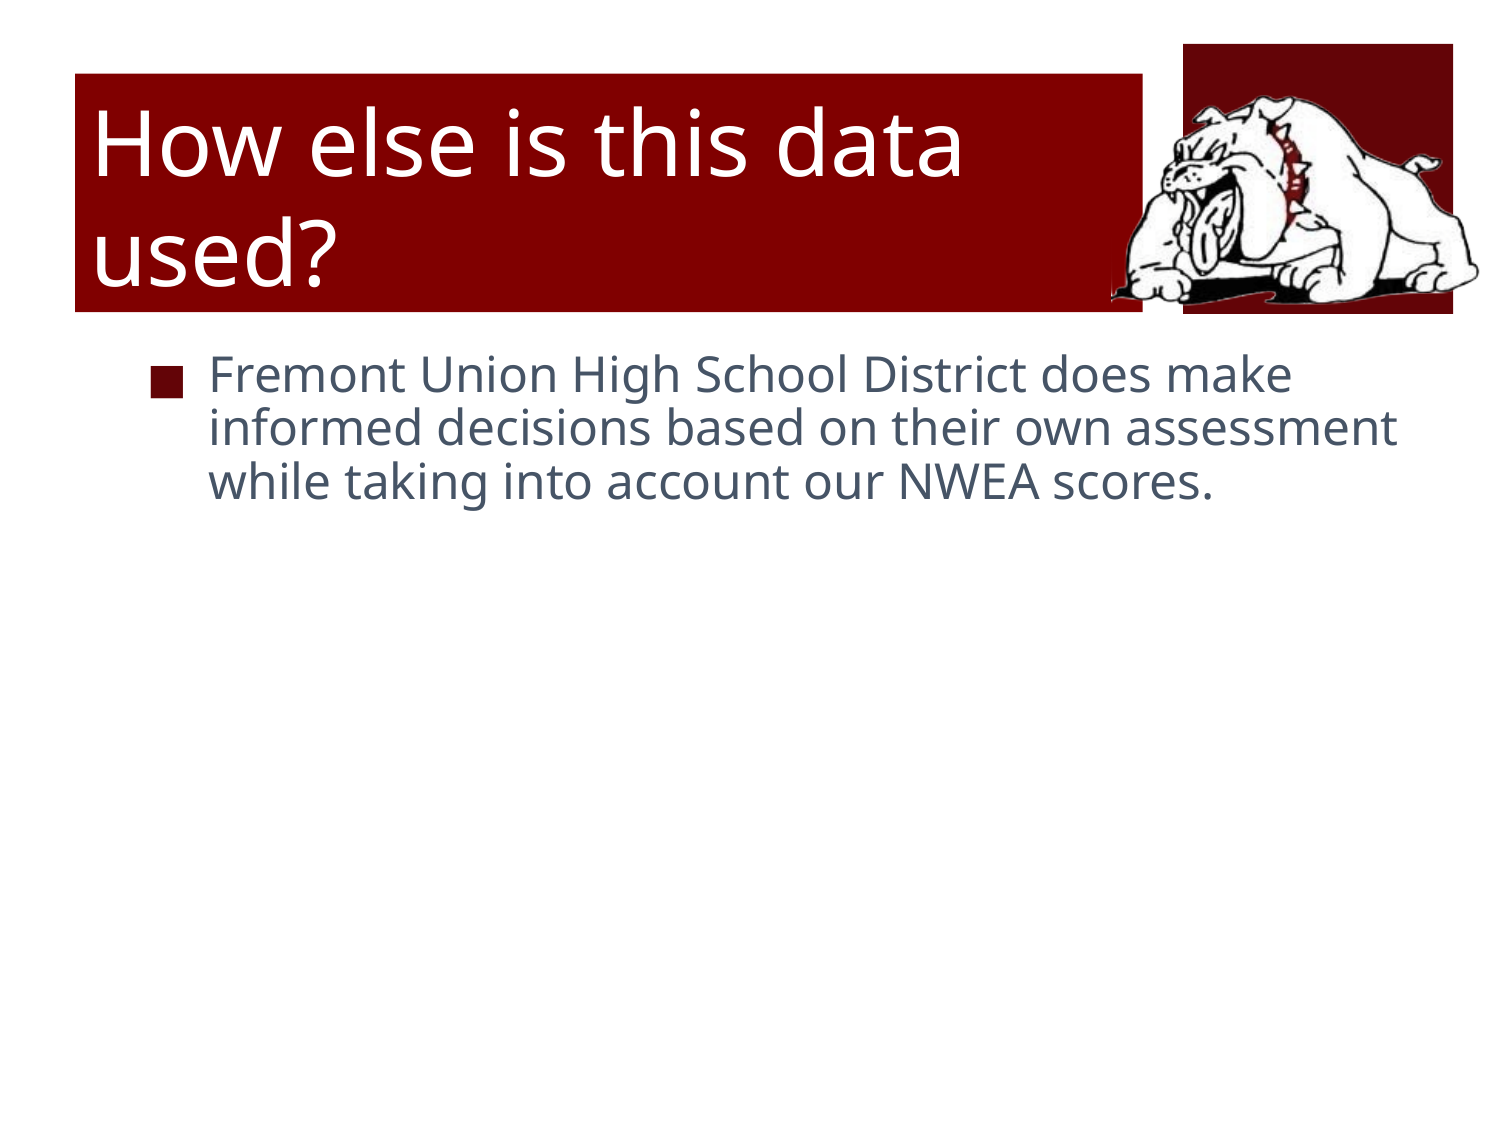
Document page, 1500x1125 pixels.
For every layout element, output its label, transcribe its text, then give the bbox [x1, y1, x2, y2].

picture [1111, 94, 1489, 309]
title How else is this data used? [75, 73, 1143, 313]
list Fremont Union High School District does make informed decisions based on their own assessment while taking into account our NWEA scores. [118, 342, 1451, 1044]
